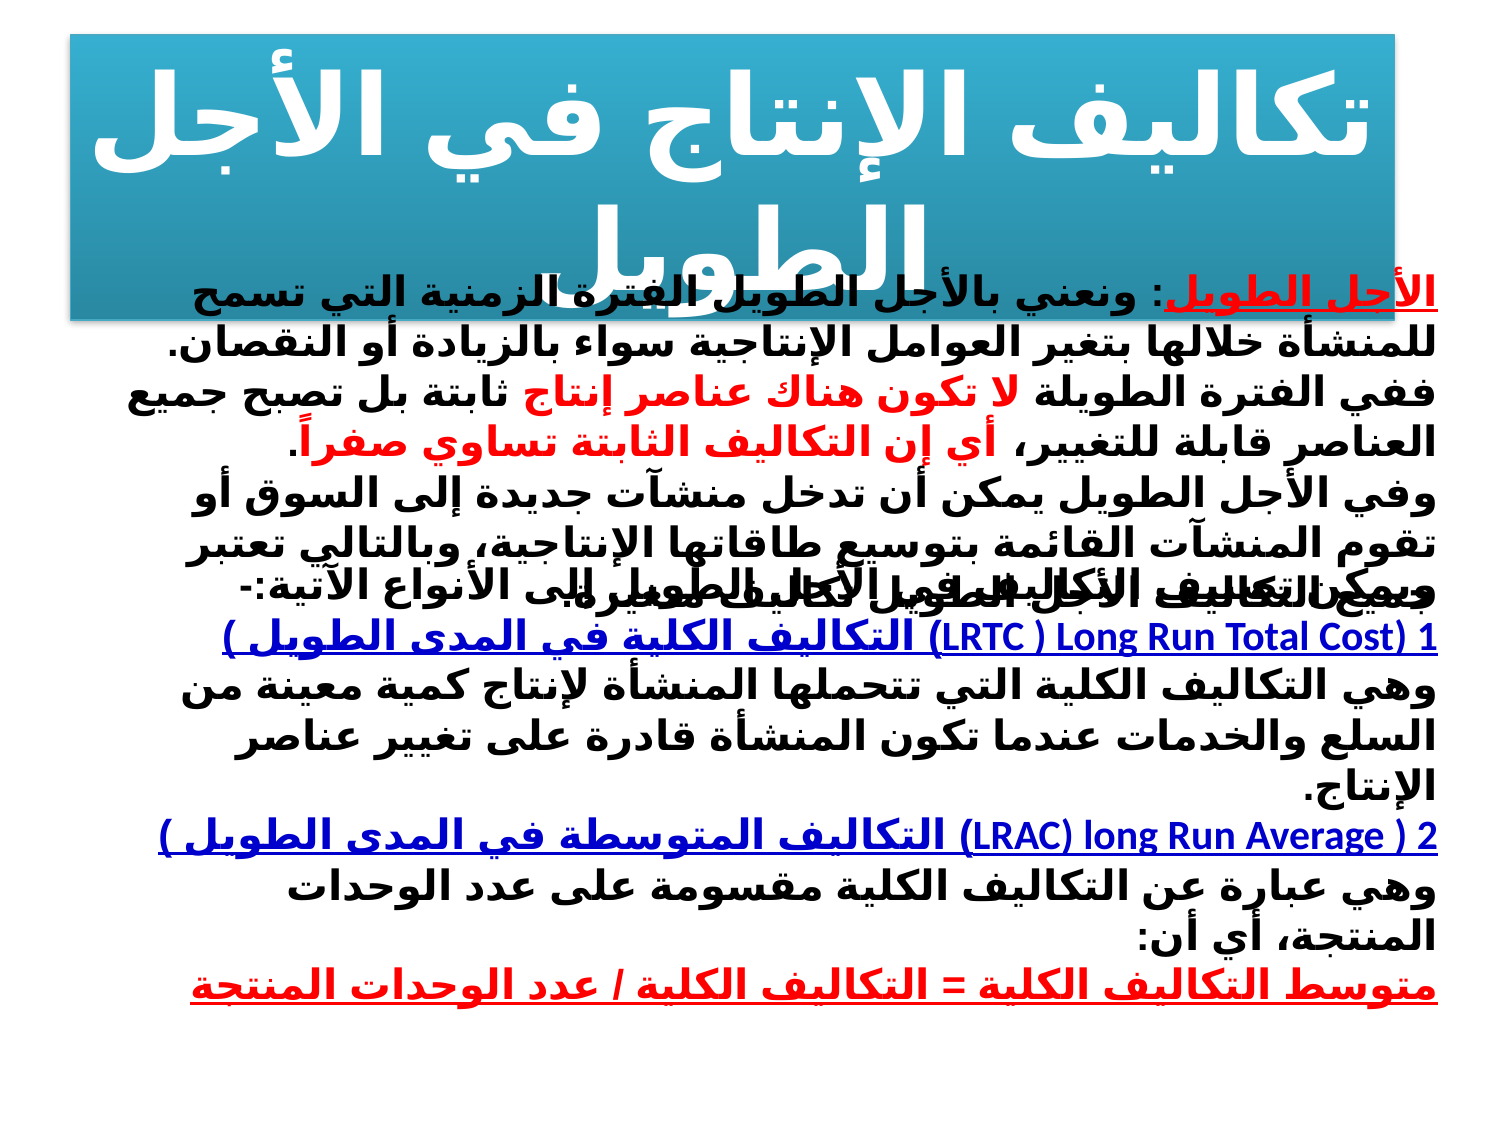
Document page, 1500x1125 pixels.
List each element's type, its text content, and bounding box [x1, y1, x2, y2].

text_box تكاليف الإنتاج في الأجل الطويل [70, 34, 1395, 321]
text_box ويمكن تصنيف التكاليف في الأجل الطويل إلى الأنواع الآتية:- LRTC ) Long Run Total Cost) 1) التكاليف الكلية في المدى الطويل ) وهي التكاليف الكلية التي تتحملها المنشأة لإنتاج كمية معينة من السلع والخدمات عندما تكون المنشأة قادرة على تغيير عناصر الإنتاج. LRAC) long Run Average ) 2) التكاليف المتوسطة في المدى الطويل ) وهي عبارة عن التكاليف الكلية مقسومة على عدد الوحدات المنتجة، أي أن: متوسط التكاليف الكلية = التكاليف الكلية / عدد الوحدات المنتجة [117, 550, 1453, 1016]
text_box الأجل الطويل: ونعني بالأجل الطويل الفترة الزمنية التي تسمح للمنشأة خلالها بتغير العوامل الإنتاجية سواء بالزيادة أو النقصان. ففي الفترة الطويلة لا تكون هناك عناصر إنتاج ثابتة بل تصبح جميع العناصر قابلة للتغيير، أي إن التكاليف الثابتة تساوي صفراً. وفي الأجل الطويل يمكن أن تدخل منشآت جديدة إلى السوق أو تقوم المنشآت القائمة بتوسيع طاقاتها الإنتاجية، وبالتالي تعتبر جميع التكاليف الأجل الطويل تكاليف متغيرة. [105, 257, 1453, 623]
